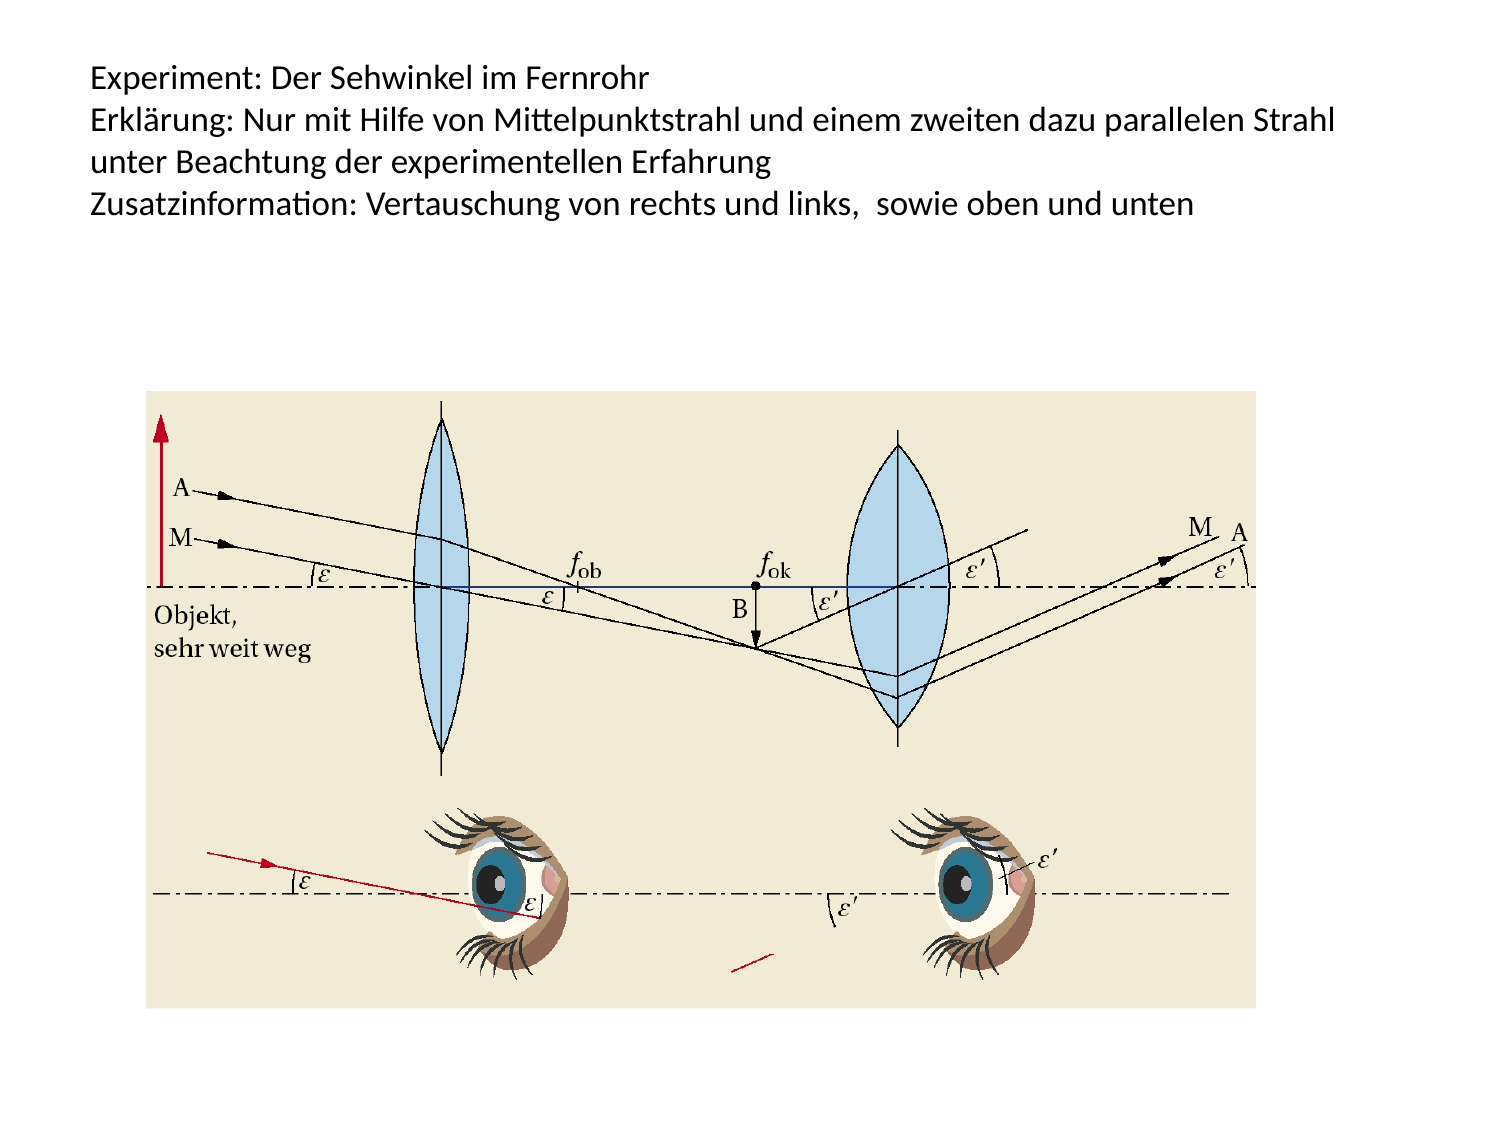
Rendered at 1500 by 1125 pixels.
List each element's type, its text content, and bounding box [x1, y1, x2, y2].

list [140, 386, 1264, 1017]
title Experiment: Der Sehwinkel im Fernrohr Erklärung: Nur mit Hilfe von Mittelpunktstrahl und einem zweiten dazu parallelen Strahl unter Beachtung der experimentellen Erfahrung Zusatzinformation: Vertauschung von rechts und links, sowie oben und unten [75, 45, 1425, 233]
